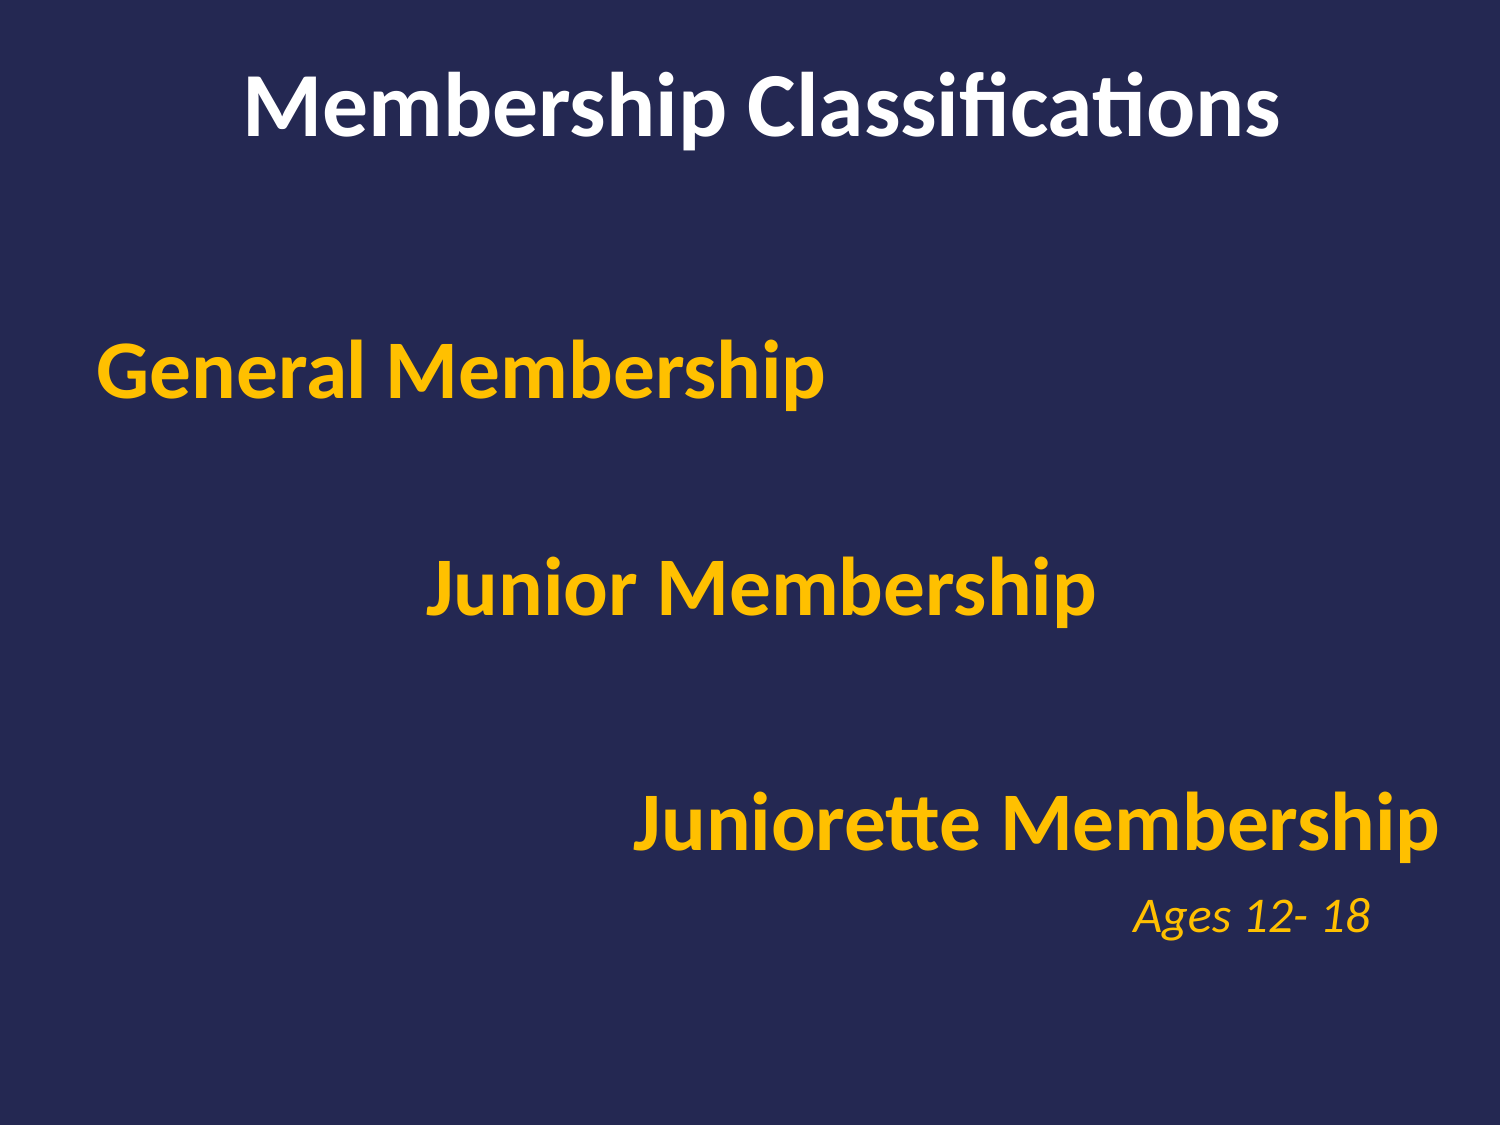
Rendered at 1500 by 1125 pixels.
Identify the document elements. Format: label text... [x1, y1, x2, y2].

text_box Juniorette Membership [618, 759, 1457, 875]
text_box Junior Membership [411, 525, 1113, 640]
text_box Ages 12- 18 [1118, 874, 1386, 950]
text_box Membership Classifications [227, 37, 1297, 163]
text_box General Membership [81, 307, 843, 423]
